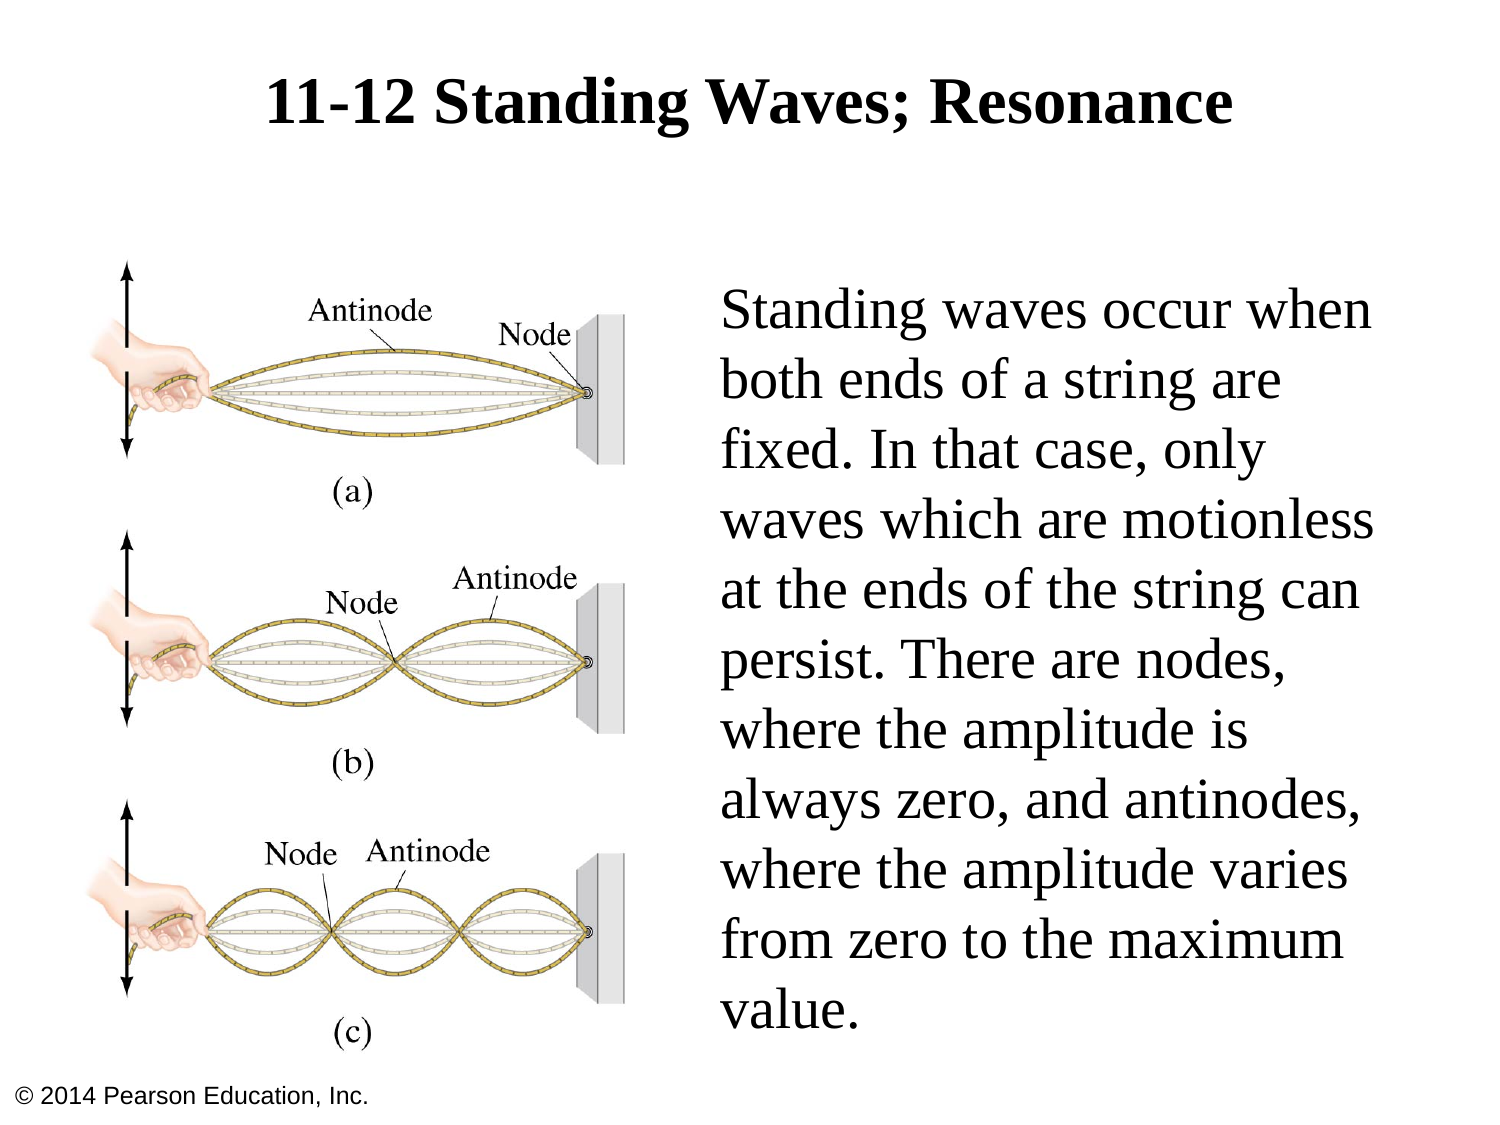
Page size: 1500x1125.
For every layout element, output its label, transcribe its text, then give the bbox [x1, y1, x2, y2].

picture [74, 255, 630, 1055]
list Standing waves occur when both ends of a string are fixed. In that case, only waves which are motionless at the ends of the string can persist. There are nodes, where the amplitude is always zero, and antinodes, where the amplitude varies from zero to the maximum value. [720, 262, 1425, 1064]
title 11-12 Standing Waves; Resonance [75, 2, 1425, 191]
slide_number © 2014 Pearson Education, Inc. [0, 1065, 401, 1125]
